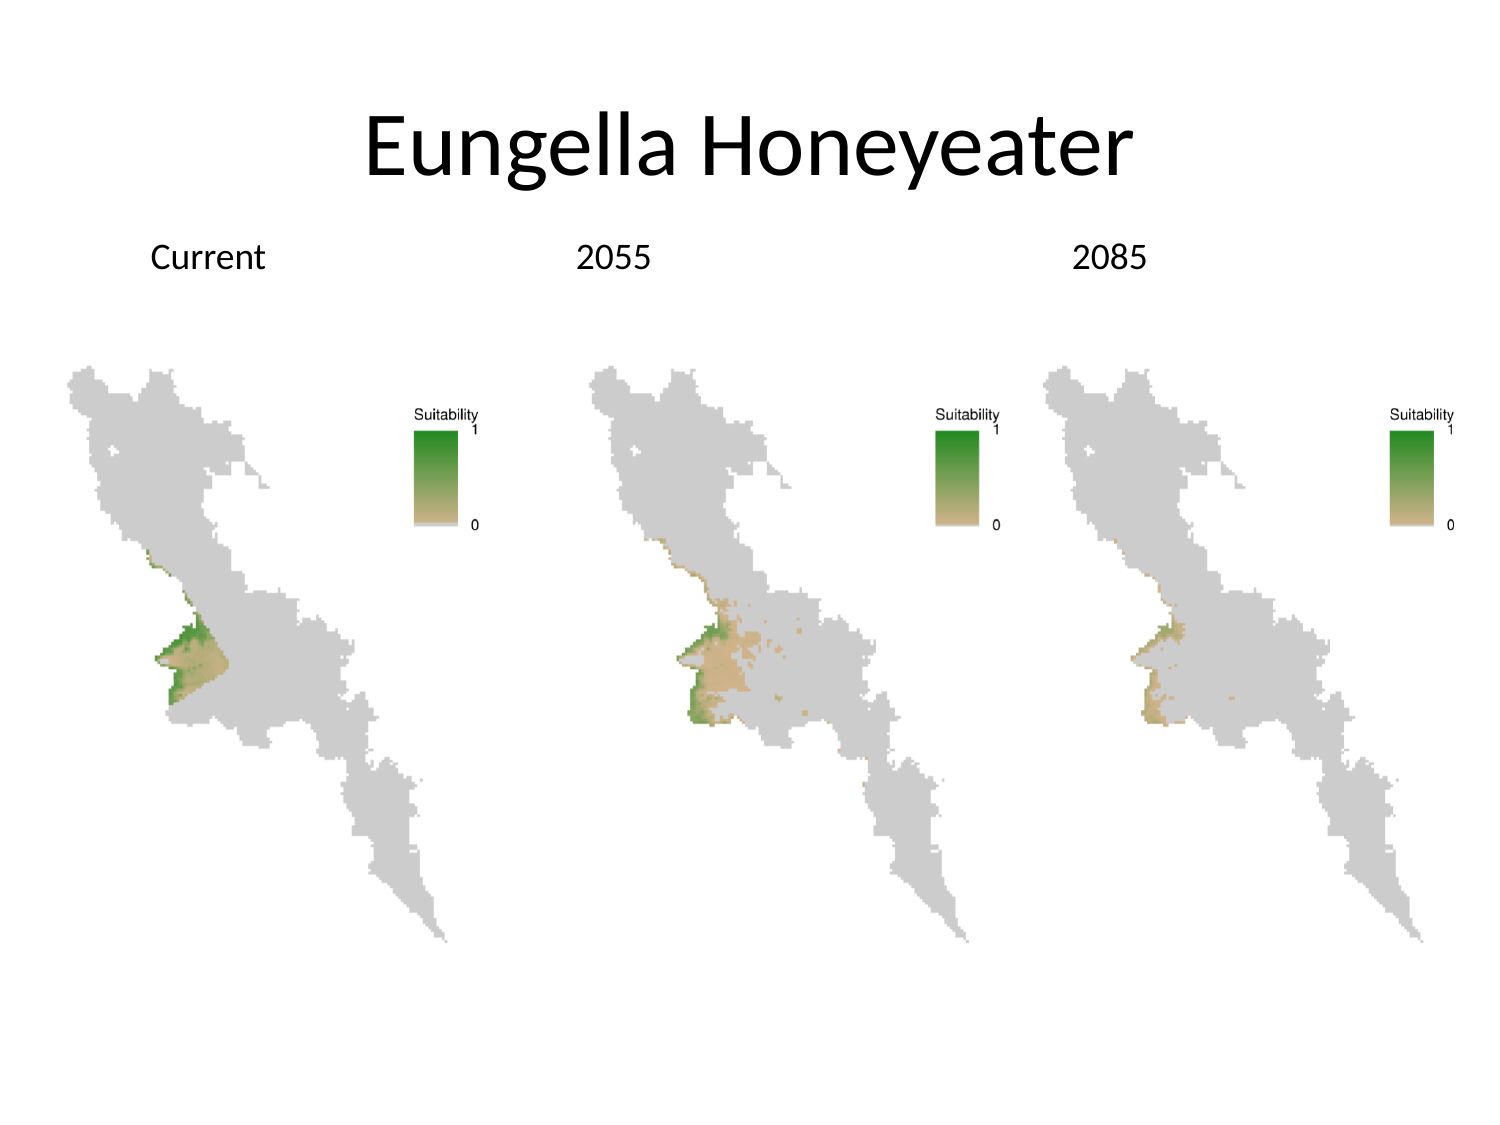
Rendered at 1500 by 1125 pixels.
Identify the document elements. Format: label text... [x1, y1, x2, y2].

picture [59, 340, 503, 962]
picture [555, 340, 1022, 962]
text_box 2085 [1057, 224, 1329, 285]
title Eungella Honeyeater [75, 45, 1425, 233]
text_box 2055 [561, 224, 833, 285]
picture [1024, 340, 1471, 962]
text_box Current [135, 224, 408, 285]
